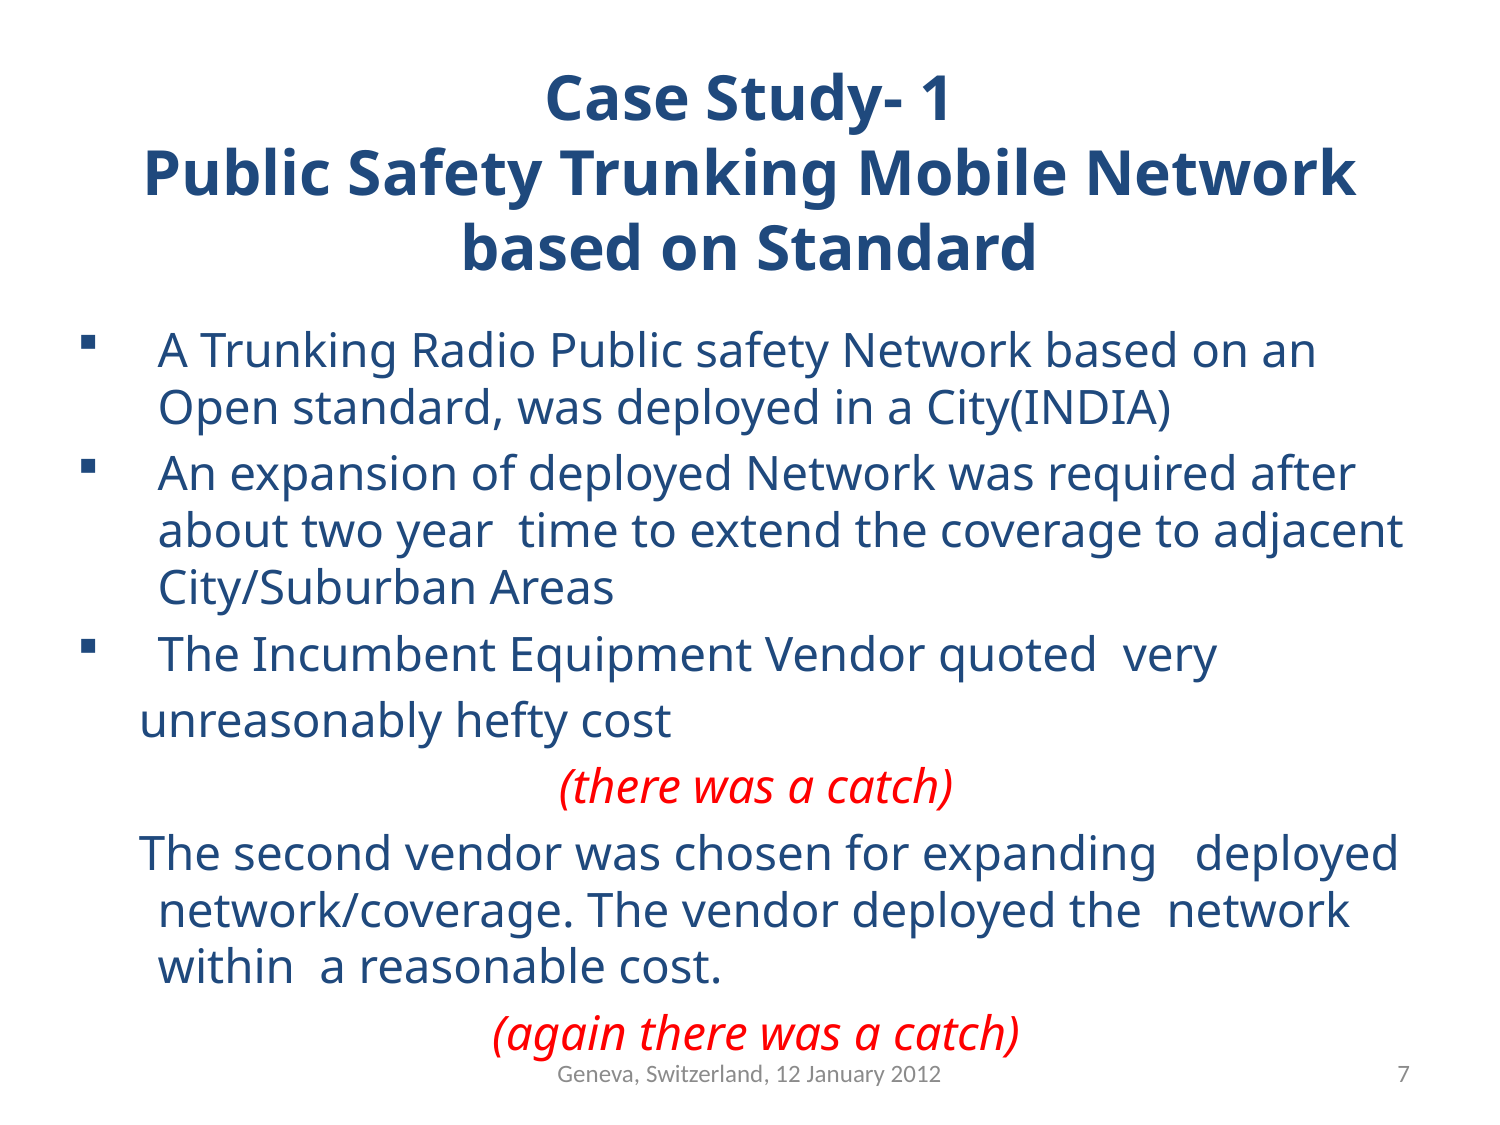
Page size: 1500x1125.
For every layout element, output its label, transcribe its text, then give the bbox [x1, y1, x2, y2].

footer Geneva, Switzerland, 12 January 2012 [512, 1042, 988, 1103]
slide_number 7 [1074, 1042, 1425, 1103]
title Case Study- 1 Public Safety Trunking Mobile Network based on Standard [112, 50, 1388, 292]
subtitle A Trunking Radio Public safety Network based on an Open standard, was deployed in a City(INDIA) An expansion of deployed Network was required after about two year time to extend the coverage to adjacent City/Suburban Areas The Incumbent Equipment Vendor quoted very unreasonably hefty cost (there was a catch) The second vendor was chosen for expanding deployed network/coverage. The vendor deployed the network within a reasonable cost. (again there was a catch) [62, 312, 1450, 1075]
